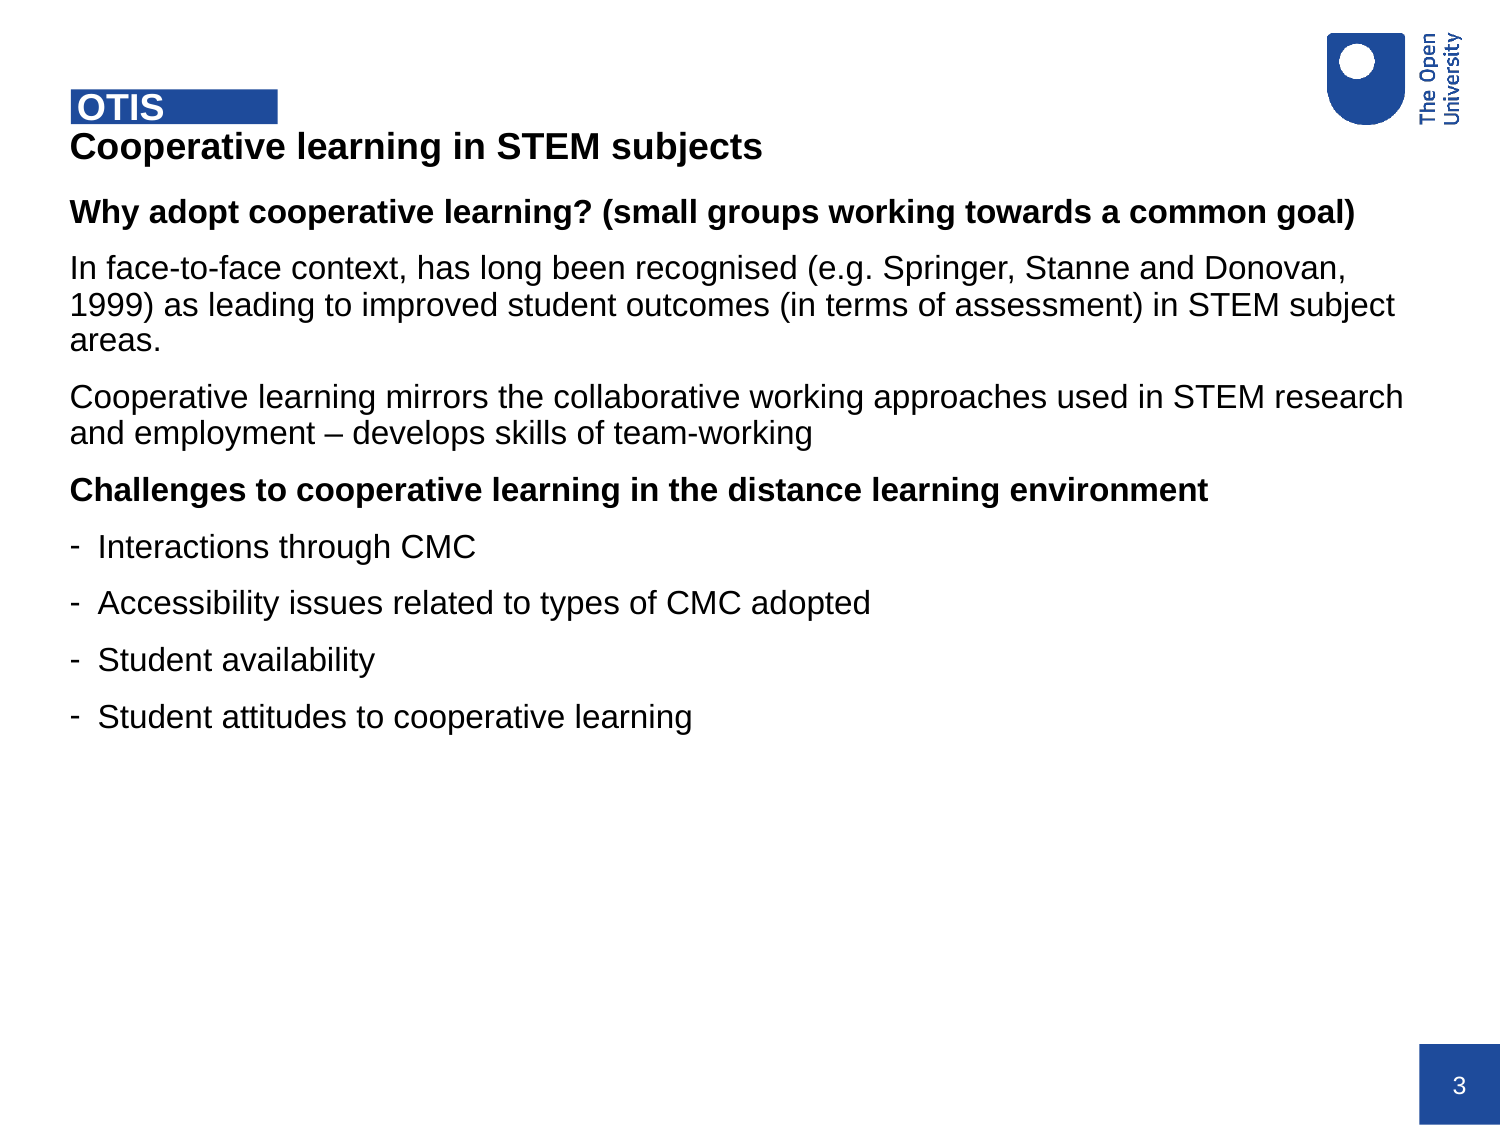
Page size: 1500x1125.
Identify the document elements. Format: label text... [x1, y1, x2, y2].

list Why adopt cooperative learning? (small groups working towards a common goal) In face-to-face context, has long been recognised (e.g. Springer, Stanne and Donovan, 1999) as leading to improved student outcomes (in terms of assessment) in STEM subject areas. Cooperative learning mirrors the collaborative working approaches used in STEM research and employment – develops skills of team-working Challenges to cooperative learning in the distance learning environment Interactions through CMC Accessibility issues related to types of CMC adopted Student availability Student attitudes to cooperative learning [63, 188, 1420, 1045]
title OTIS [70, 89, 278, 125]
picture [1327, 32, 1462, 125]
list Cooperative learning in STEM subjects [63, 124, 1281, 167]
